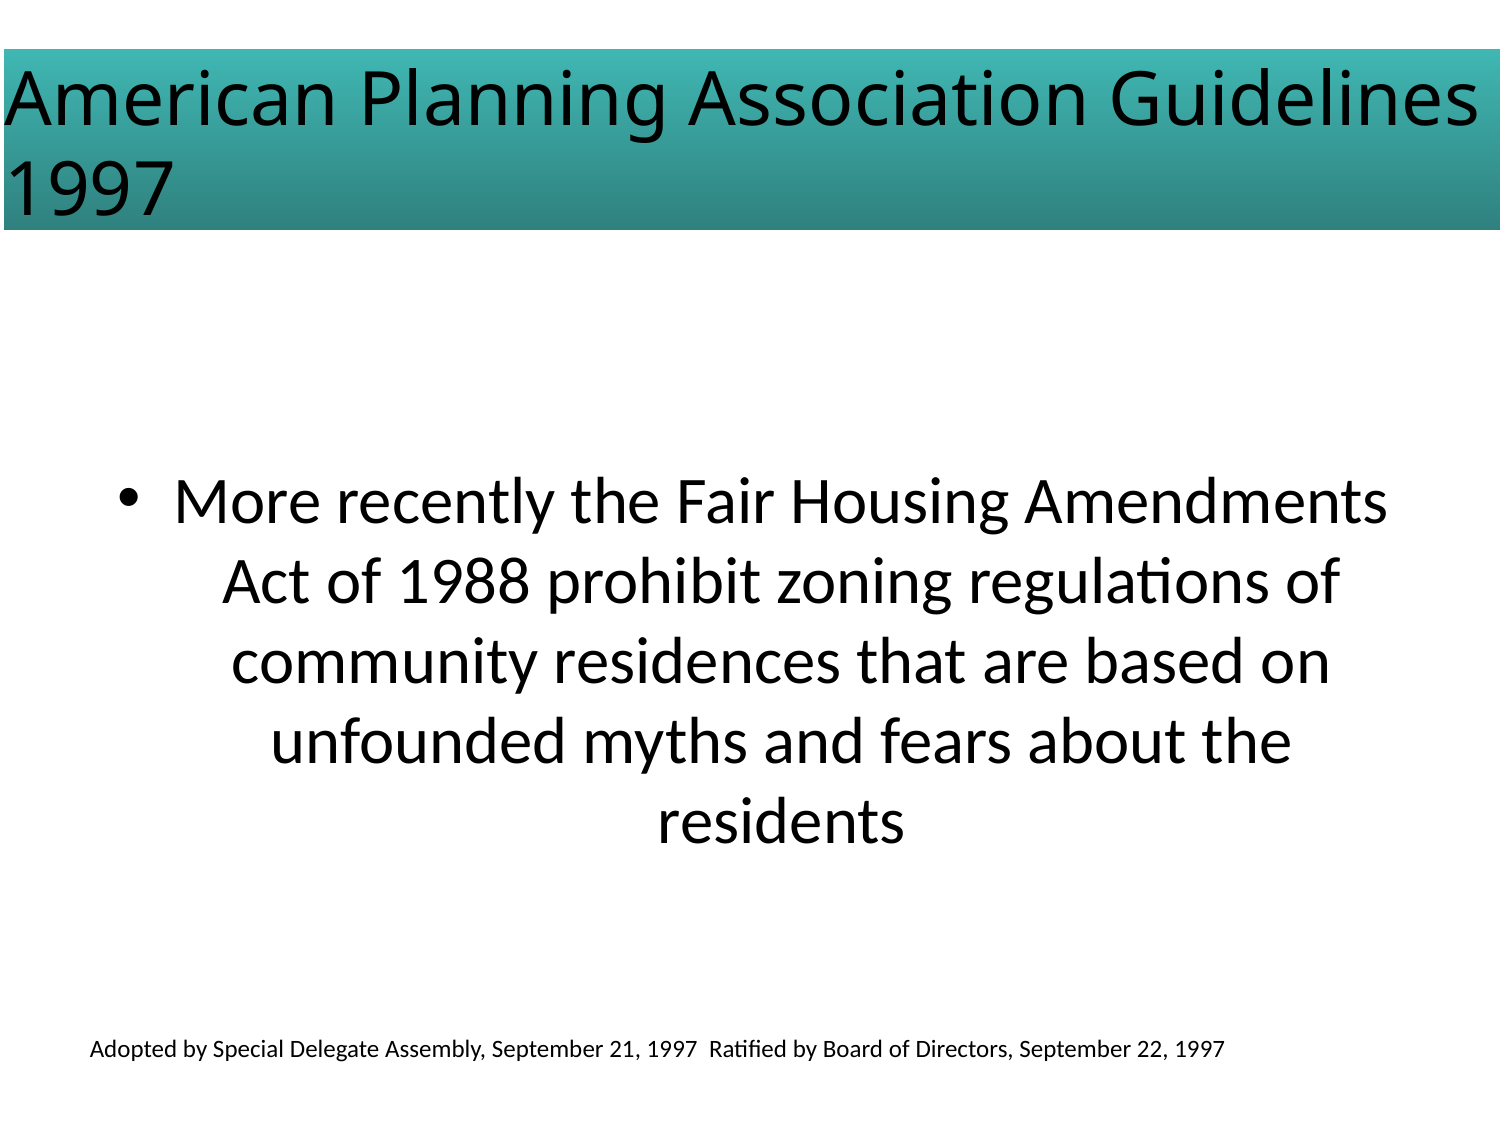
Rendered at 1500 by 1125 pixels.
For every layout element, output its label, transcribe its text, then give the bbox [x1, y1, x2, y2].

text_box American Planning Association Guidelines 1997 [4, 49, 1500, 230]
text_box Adopted by Special Delegate Assembly, September 21, 1997 Ratified by Board of Directors, September 22, 1997 [75, 1025, 1463, 1070]
list More recently the Fair Housing Amendments Act of 1988 prohibit zoning regulations of community residences that are based on unfounded myths and fears about the residents [82, 262, 1425, 1000]
